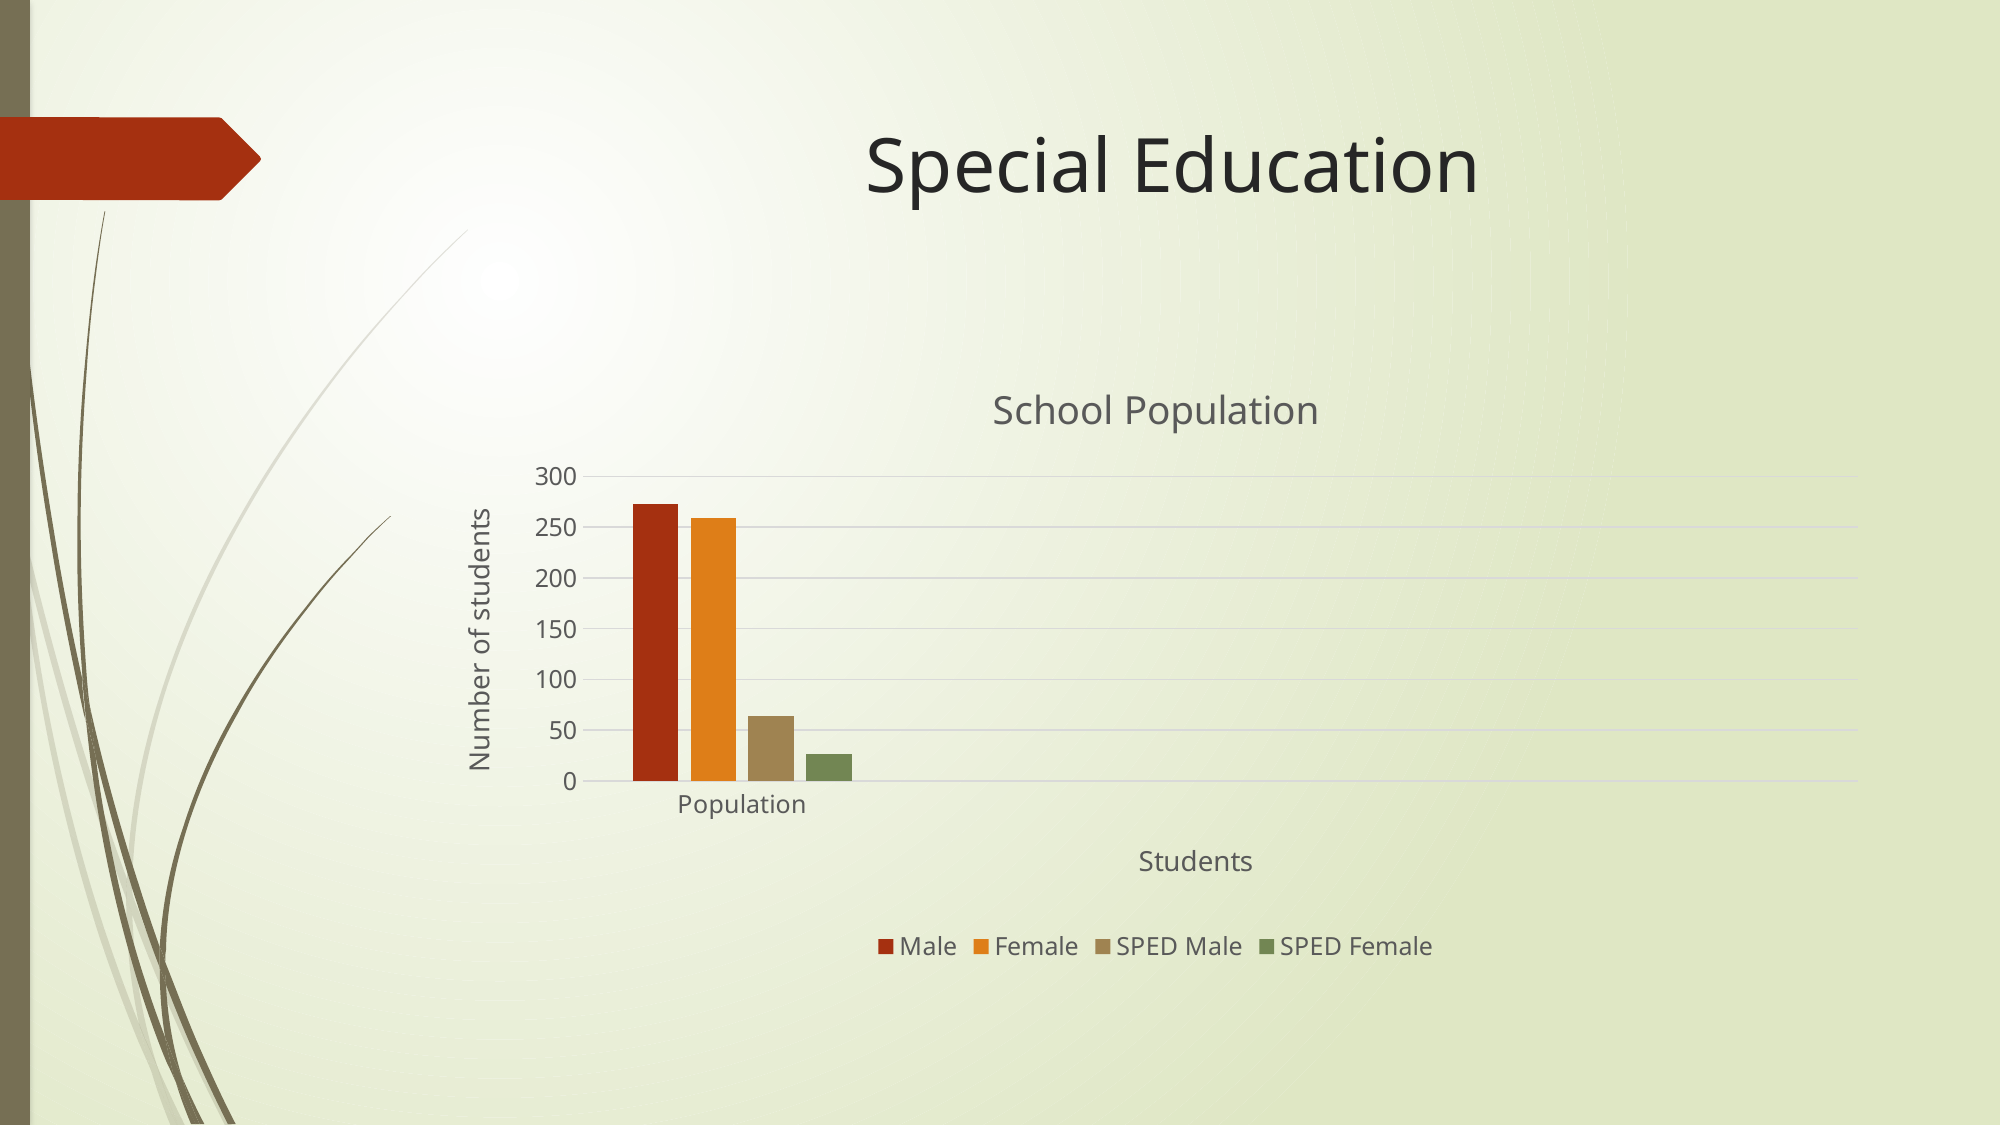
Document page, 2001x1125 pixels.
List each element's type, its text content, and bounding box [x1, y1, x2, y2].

chart [424, 349, 1888, 971]
title Special Education [442, 110, 1905, 321]
